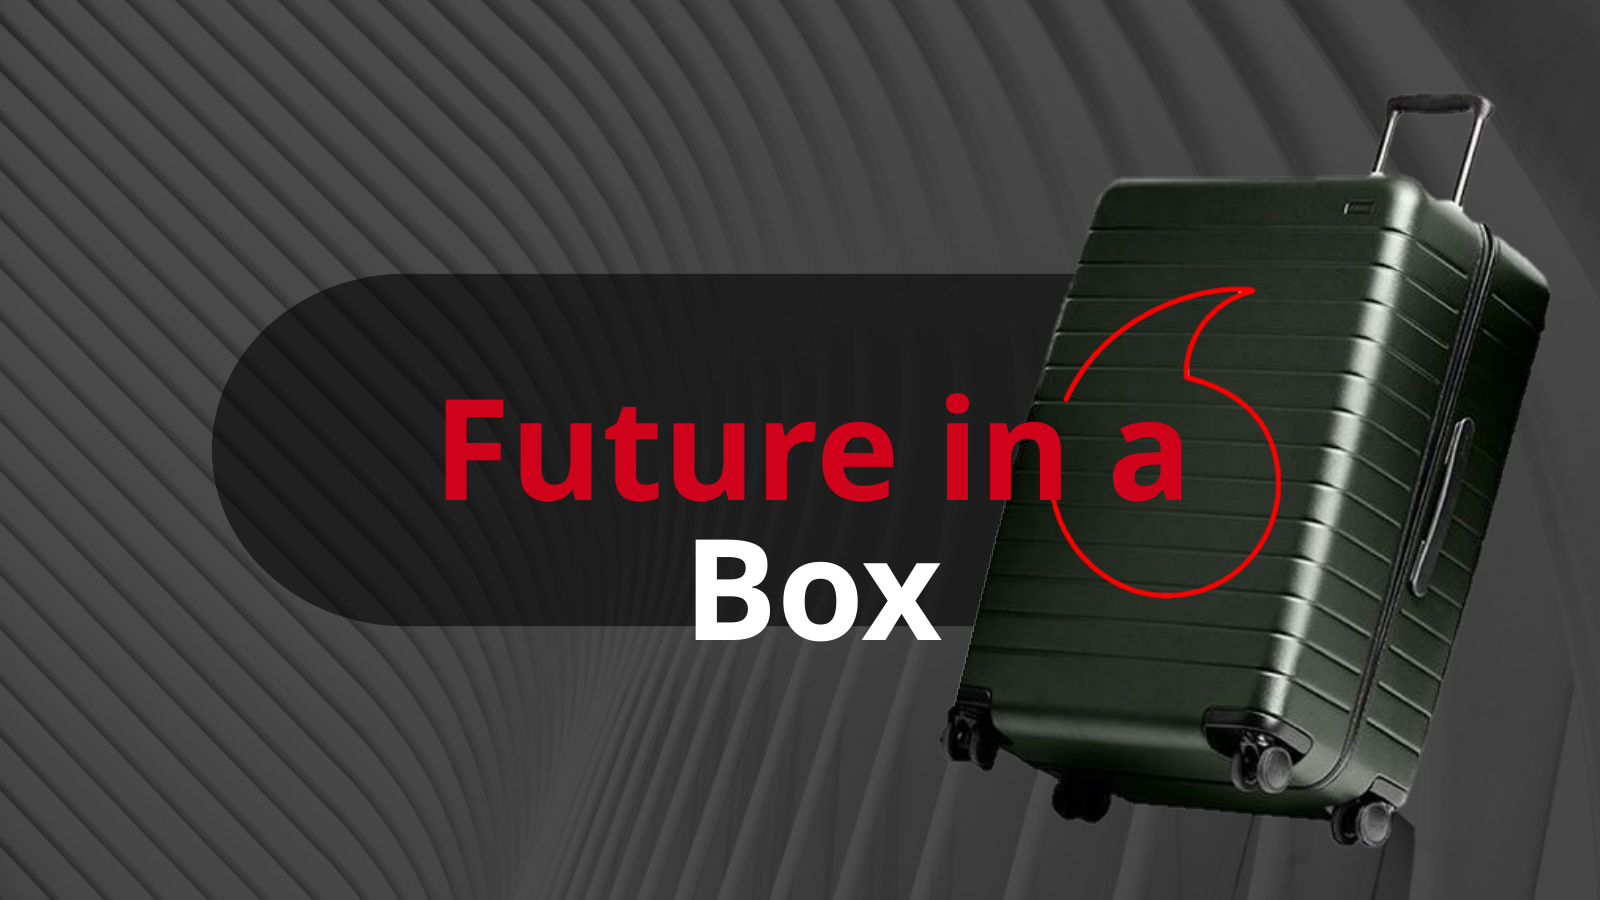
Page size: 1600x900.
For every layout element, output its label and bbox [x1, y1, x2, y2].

picture [0, 0, 1600, 900]
text_box [211, 273, 535, 627]
